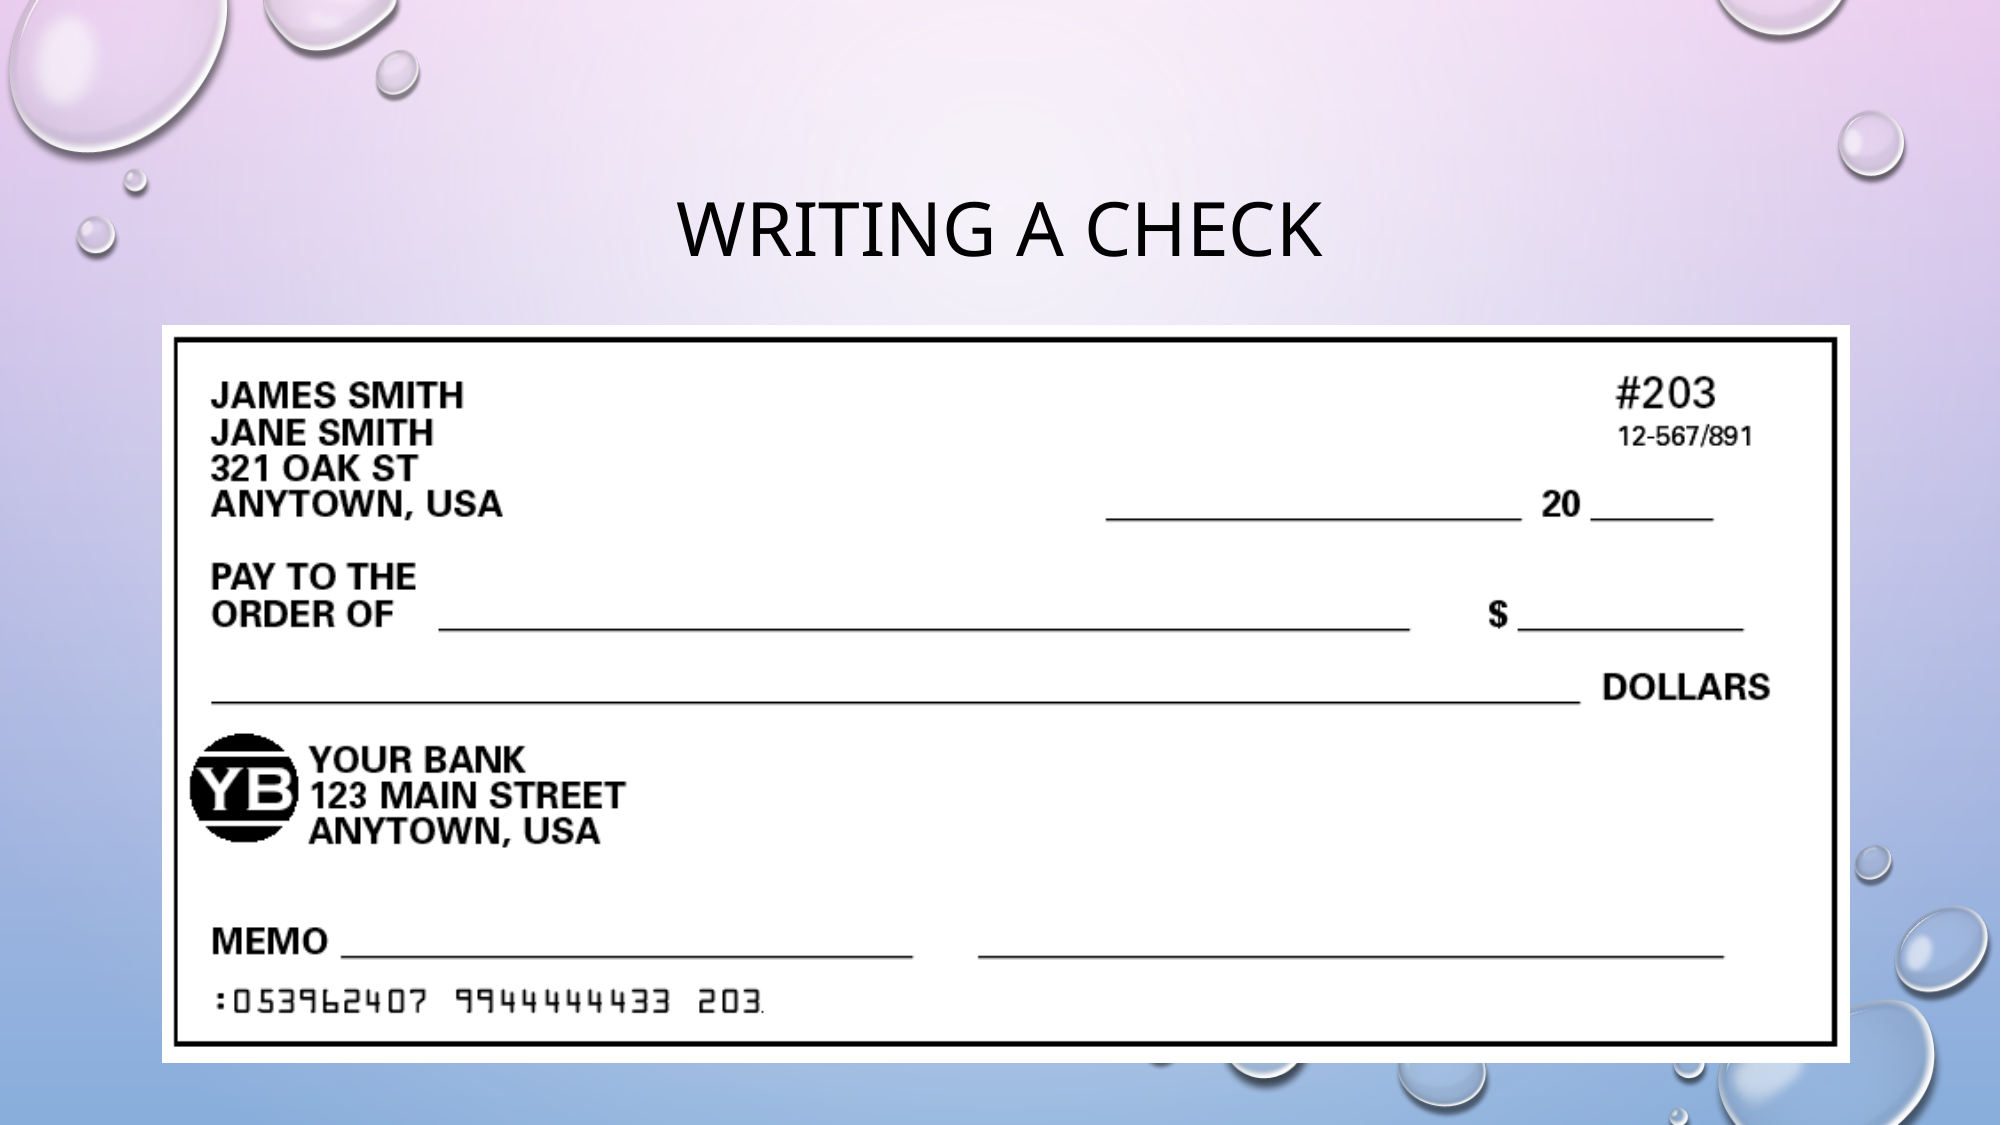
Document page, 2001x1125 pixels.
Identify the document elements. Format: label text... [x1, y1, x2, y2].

title Writing A Check [149, 101, 1851, 364]
picture [0, 0, 2000, 1125]
